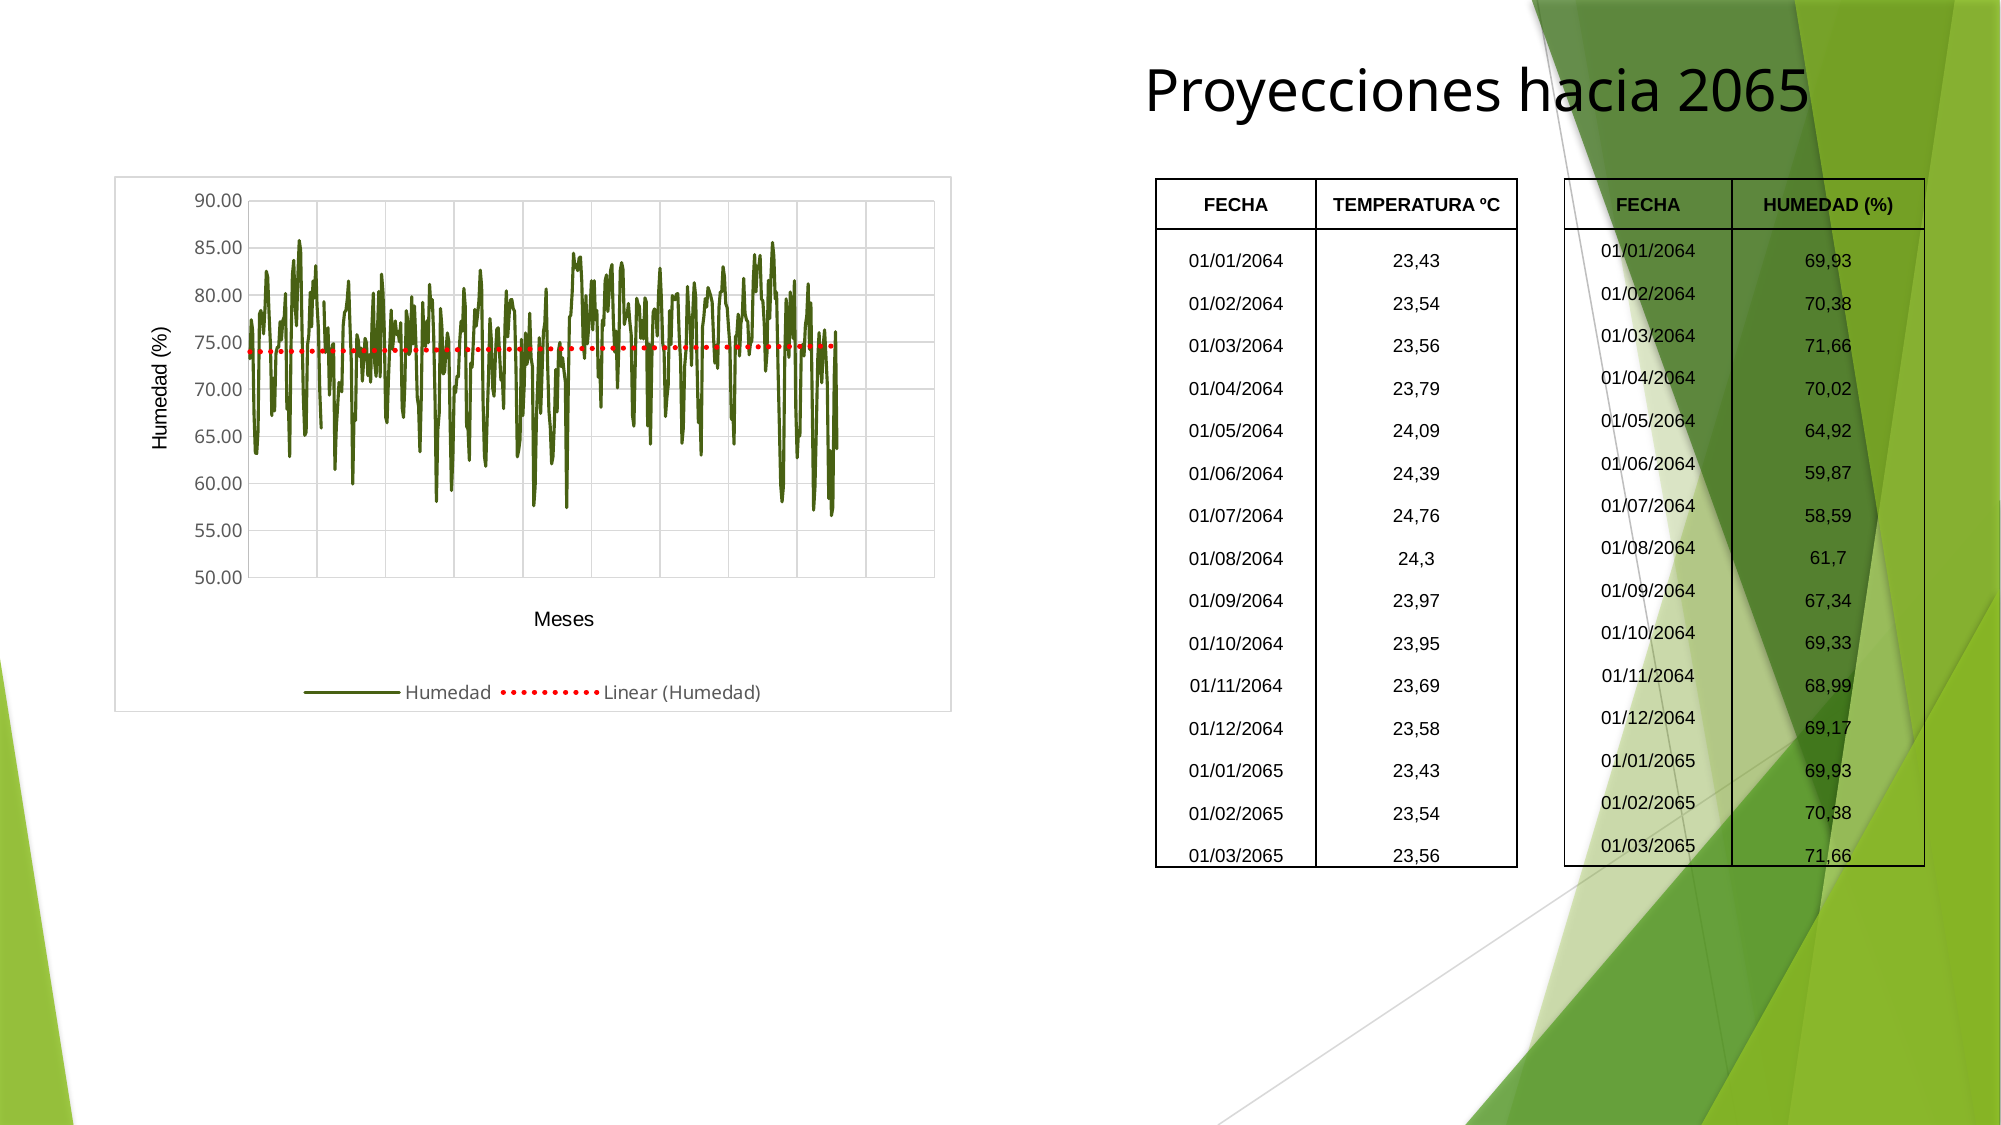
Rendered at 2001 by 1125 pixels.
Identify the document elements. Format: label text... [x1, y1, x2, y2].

table_cell 23,54 [1317, 272, 1516, 314]
table_cell 23,79 [1317, 357, 1516, 399]
table_cell 23,43 [1317, 739, 1516, 782]
table_cell 23,43 [1317, 230, 1516, 272]
table_cell 69,93 [1733, 739, 1924, 781]
table_cell 01/07/2064 [1157, 484, 1315, 527]
table_cell 01/09/2064 [1157, 569, 1315, 612]
table_cell 01/02/2065 [1565, 781, 1731, 824]
table_cell 01/03/2065 [1157, 824, 1315, 866]
table_cell 01/08/2064 [1157, 527, 1315, 569]
table_cell 23,97 [1317, 569, 1516, 612]
table_cell 69,33 [1733, 611, 1924, 654]
table_cell 64,92 [1733, 399, 1924, 442]
table_cell 01/03/2064 [1565, 314, 1731, 357]
table_cell 23,69 [1317, 654, 1516, 697]
table_cell 01/05/2064 [1157, 399, 1315, 442]
table_cell 01/03/2065 [1565, 824, 1731, 865]
table_cell 24,76 [1317, 484, 1516, 527]
table_cell 01/12/2064 [1565, 696, 1731, 739]
table_cell 71,66 [1733, 314, 1924, 357]
table_cell 01/11/2064 [1157, 654, 1315, 697]
table_cell 69,17 [1733, 696, 1924, 739]
table_header HUMEDAD (%) [1733, 180, 1924, 228]
table_header FECHA [1157, 180, 1315, 228]
table_cell 01/01/2064 [1565, 230, 1731, 272]
table_cell 01/10/2064 [1157, 612, 1315, 654]
table_cell 70,38 [1733, 781, 1924, 824]
table_cell 23,56 [1317, 314, 1516, 357]
table_cell 68,99 [1733, 654, 1924, 696]
table_cell 01/12/2064 [1157, 697, 1315, 739]
table_cell 69,93 [1733, 230, 1924, 272]
table_cell 01/01/2065 [1565, 739, 1731, 781]
table_cell 67,34 [1733, 569, 1924, 611]
table_cell 01/10/2064 [1565, 611, 1731, 654]
table_cell 24,3 [1317, 527, 1516, 569]
table_cell 58,59 [1733, 484, 1924, 526]
table_cell 71,66 [1733, 824, 1924, 865]
table_cell 01/07/2064 [1565, 484, 1731, 526]
chart [113, 175, 953, 713]
text_box Proyecciones hacia 2065 [1129, 45, 1826, 131]
table_cell 01/05/2064 [1565, 399, 1731, 442]
table_cell 70,38 [1733, 272, 1924, 314]
table_cell 59,87 [1733, 442, 1924, 484]
table_cell 01/01/2064 [1157, 230, 1315, 272]
table_header TEMPERATURA ºC [1317, 180, 1516, 228]
table_cell 01/02/2065 [1157, 782, 1315, 824]
table_cell 01/03/2064 [1157, 314, 1315, 357]
table_cell 01/01/2065 [1157, 739, 1315, 782]
table_cell 01/04/2064 [1157, 357, 1315, 399]
table_cell 01/11/2064 [1565, 654, 1731, 696]
table_cell 01/06/2064 [1157, 442, 1315, 484]
table_cell 23,56 [1317, 824, 1516, 866]
table_cell 24,39 [1317, 442, 1516, 484]
table_cell 01/09/2064 [1565, 569, 1731, 611]
table_cell 01/06/2064 [1565, 442, 1731, 484]
table_header FECHA [1565, 180, 1731, 228]
table_cell 01/08/2064 [1565, 526, 1731, 569]
table_cell 61,7 [1733, 526, 1924, 569]
table_cell 70,02 [1733, 357, 1924, 399]
table_cell 01/04/2064 [1565, 357, 1731, 399]
table_cell 01/02/2064 [1157, 272, 1315, 314]
table_cell 23,54 [1317, 782, 1516, 824]
table_cell 23,58 [1317, 697, 1516, 739]
table_cell 01/02/2064 [1565, 272, 1731, 314]
table_cell 24,09 [1317, 399, 1516, 442]
table_cell 23,95 [1317, 612, 1516, 654]
